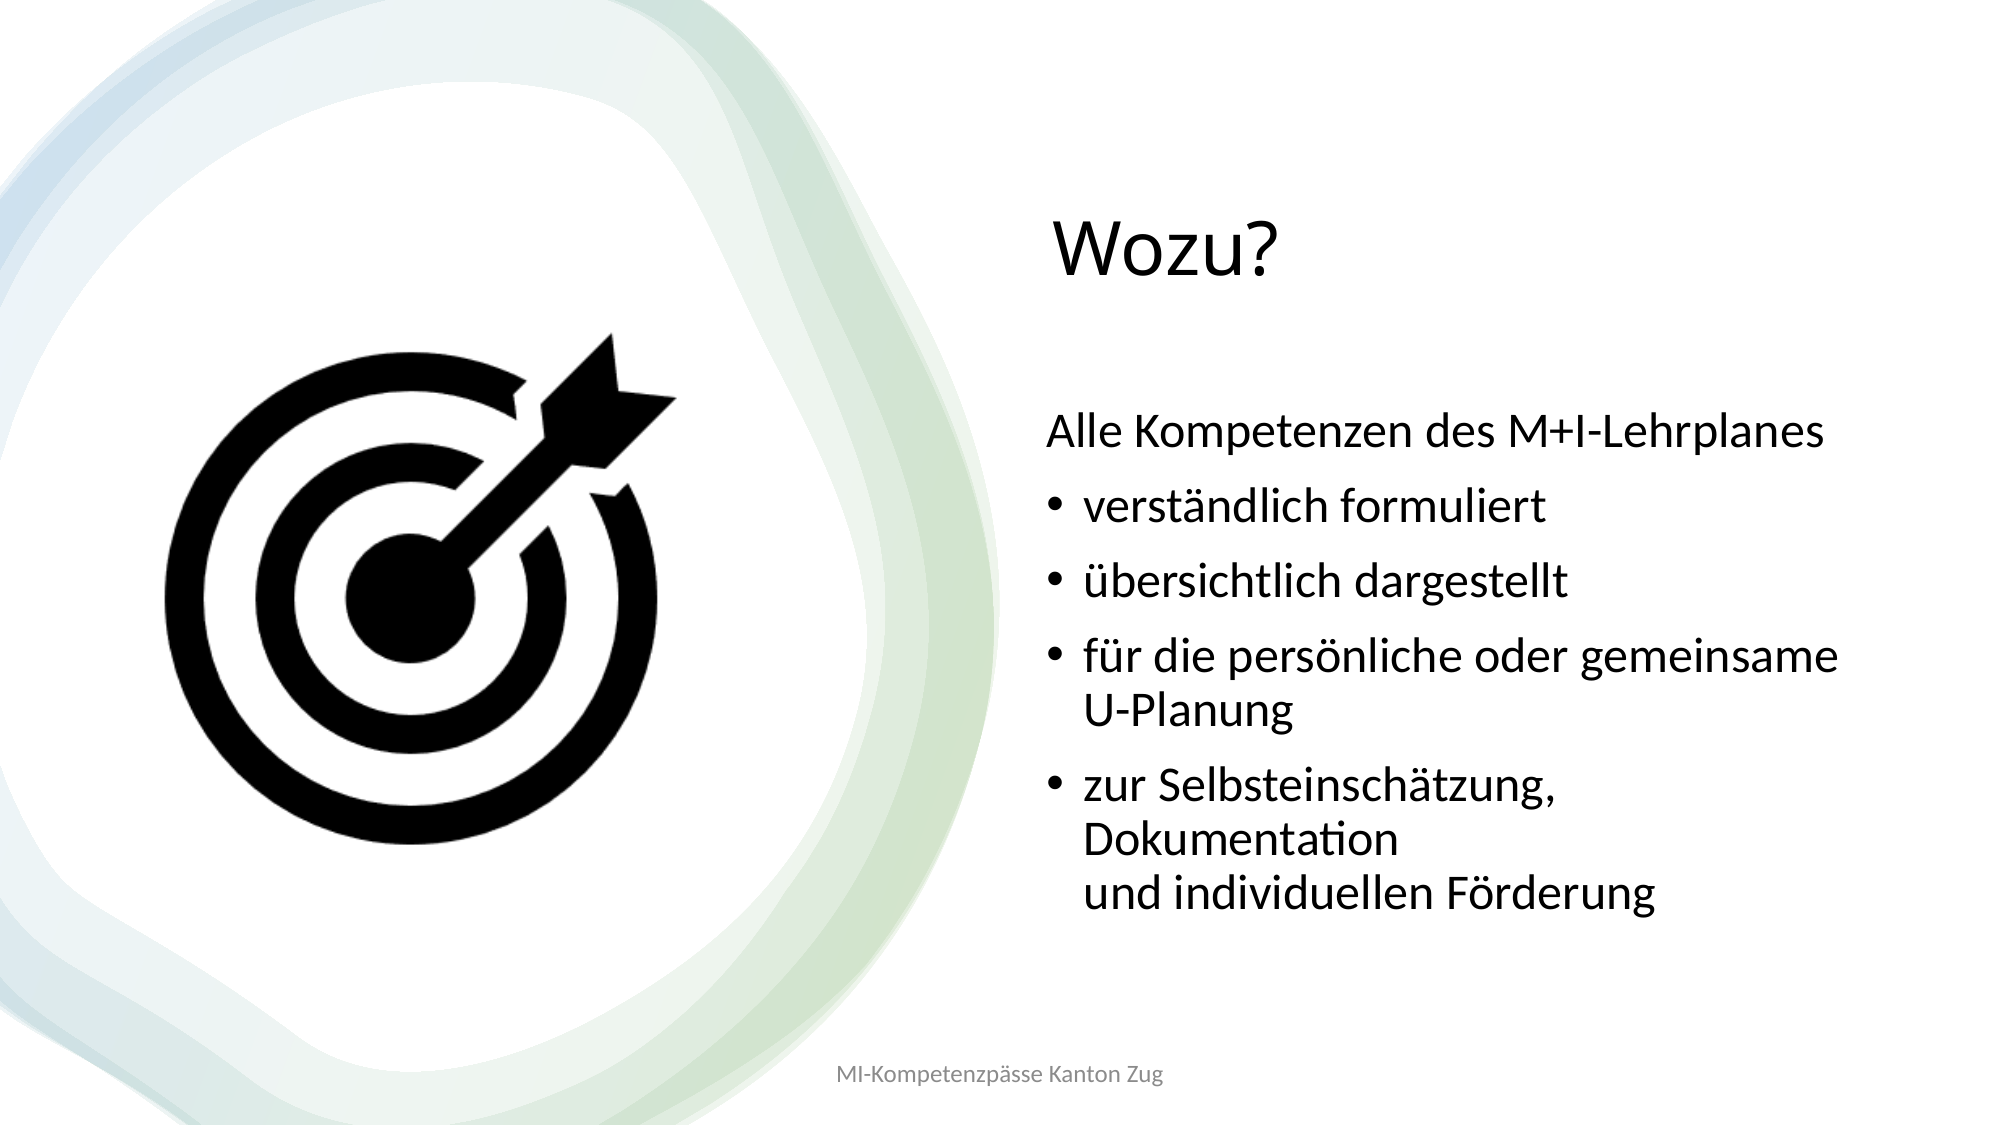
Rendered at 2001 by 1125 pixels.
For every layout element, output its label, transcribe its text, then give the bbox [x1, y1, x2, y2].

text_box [0, 0, 1000, 1125]
footer MI-Kompetenzpässe Kanton Zug [1000, 1042, 1338, 1103]
list Alle Kompetenzen des M+I-Lehrplanes verständlich formuliert übersichtlich dargestellt für die persönliche oder gemeinsame U-Planung zur Selbsteinschätzung, Dokumentation und individuellen Förderung [1031, 397, 1868, 948]
text_box [1000, 0, 2000, 1125]
picture [110, 278, 732, 900]
title Wozu? [1037, 131, 1868, 371]
